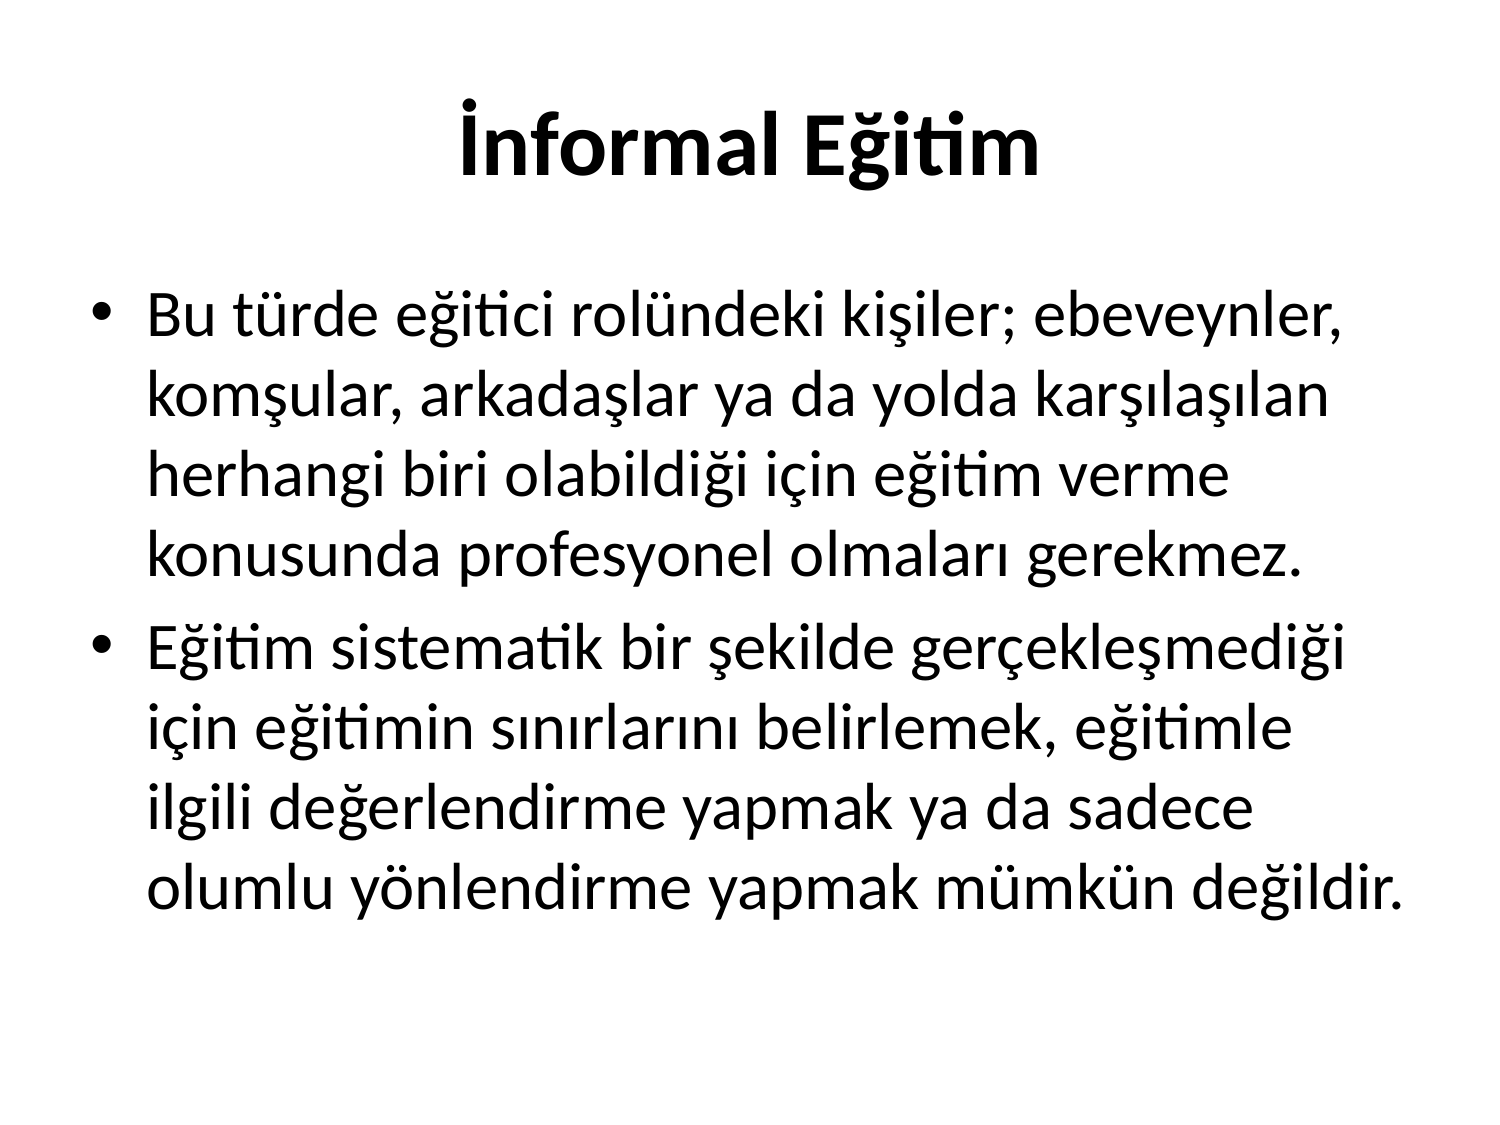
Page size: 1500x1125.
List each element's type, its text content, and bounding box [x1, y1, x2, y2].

title İnformal Eğitim [75, 45, 1425, 233]
list Bu türde eğitici rolündeki kişiler; ebeveynler, komşular, arkadaşlar ya da yolda karşılaşılan herhangi biri olabildiği için eğitim verme konusunda profesyonel olmaları gerekmez. Eğitim sistematik bir şekilde gerçekleşmediği için eğitimin sınırlarını belirlemek, eğitimle ilgili değerlendirme yapmak ya da sadece olumlu yönlendirme yapmak mümkün değildir. [75, 262, 1425, 1005]
